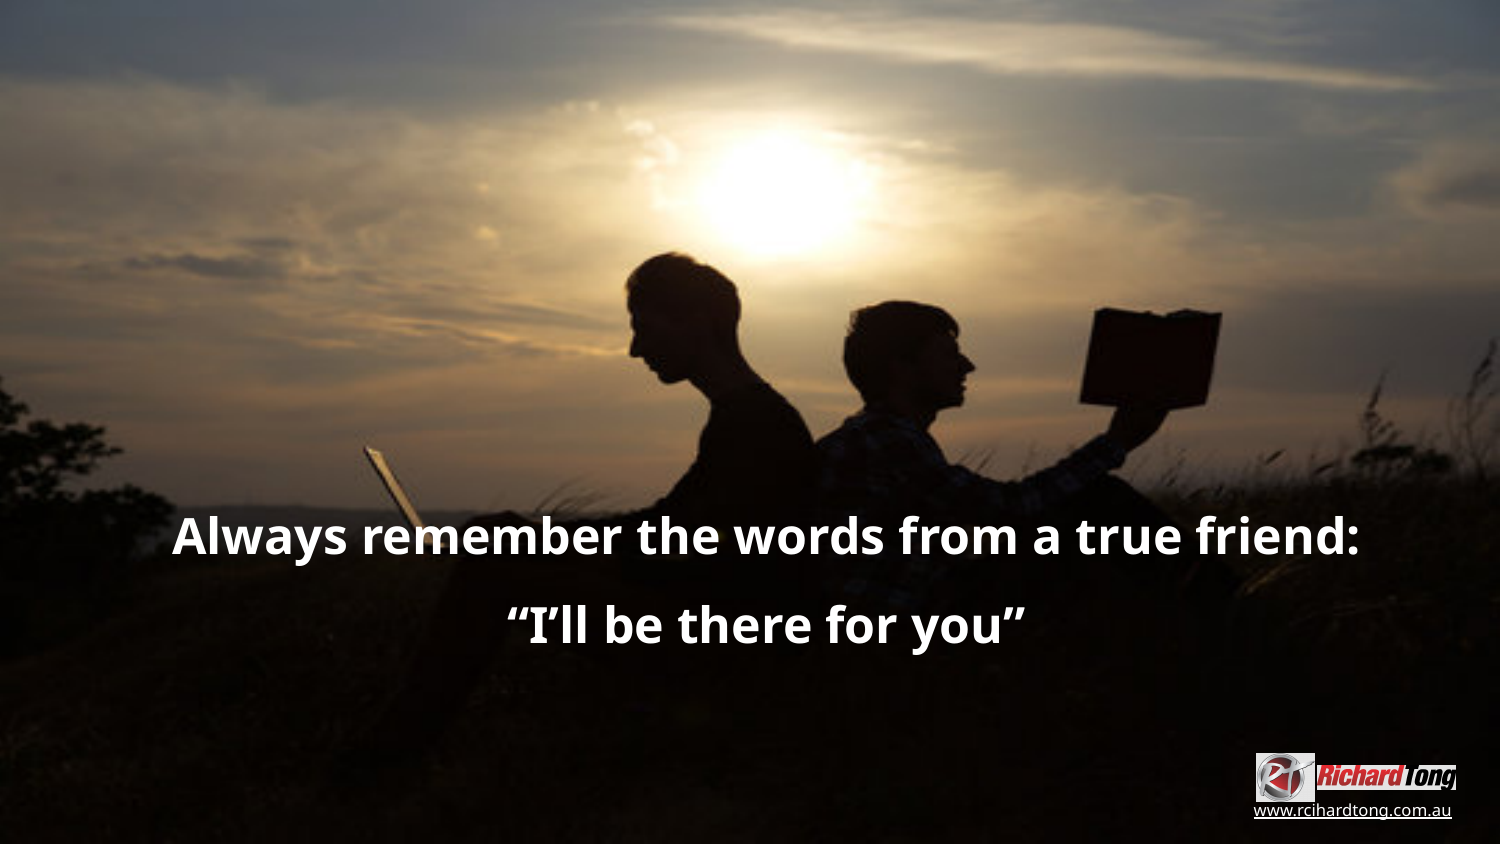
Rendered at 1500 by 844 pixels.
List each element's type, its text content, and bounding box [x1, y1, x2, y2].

picture [0, 0, 1500, 844]
text_box Always remember the words from a true friend: “I’ll be there for you” [75, 489, 1458, 704]
